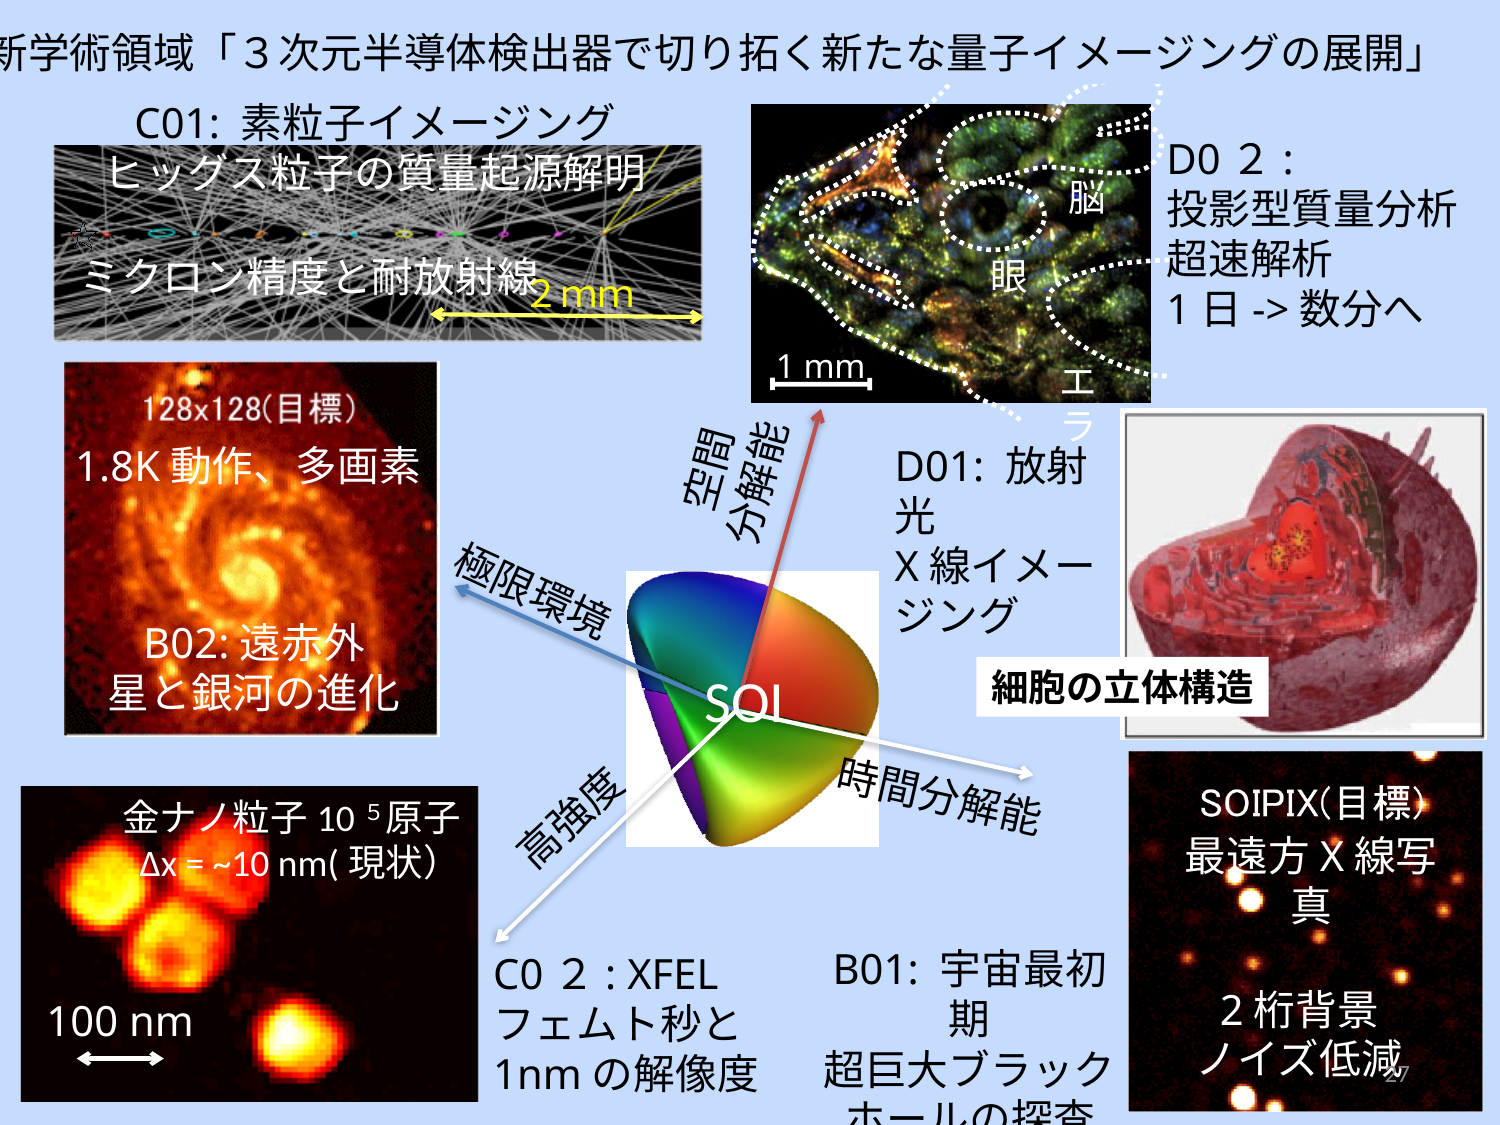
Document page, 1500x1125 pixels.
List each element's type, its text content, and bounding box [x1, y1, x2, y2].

text_box D01: 放射光 X線イメージング [879, 432, 1114, 648]
text_box 空間 分解能 [655, 386, 744, 556]
picture [1119, 408, 1487, 740]
text_box 細胞の立体構造 [976, 656, 1114, 717]
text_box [796, 935, 1436, 1103]
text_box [741, 710, 1034, 776]
picture [626, 571, 735, 585]
text_box C01: 素粒子イメージング ヒッグス粒子の質量起源解明 [88, 89, 662, 143]
picture [822, 571, 879, 710]
text_box 時間分解能 [882, 783, 1079, 857]
text_box C0２: XFEL フェムト秒と 1nmの解像度 [482, 940, 774, 1106]
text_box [749, 60, 1170, 421]
text_box D0２: 投影型質量分析 超速解析 1日->数分へ [1174, 125, 1489, 341]
picture [1127, 751, 1483, 1112]
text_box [454, 585, 736, 711]
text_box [735, 408, 822, 711]
picture [737, 776, 879, 847]
picture [64, 361, 440, 737]
picture [20, 786, 479, 1102]
text_box 新学術領域「３次元半導体検出器で切り拓く新たな量子イメージングの展開」 [0, 19, 1462, 84]
text_box [0, 0, 1500, 1125]
text_box 極限環境 [444, 515, 597, 588]
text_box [494, 710, 737, 943]
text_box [52, 145, 705, 351]
text_box 1.8K動作、多画素 [53, 432, 59, 498]
